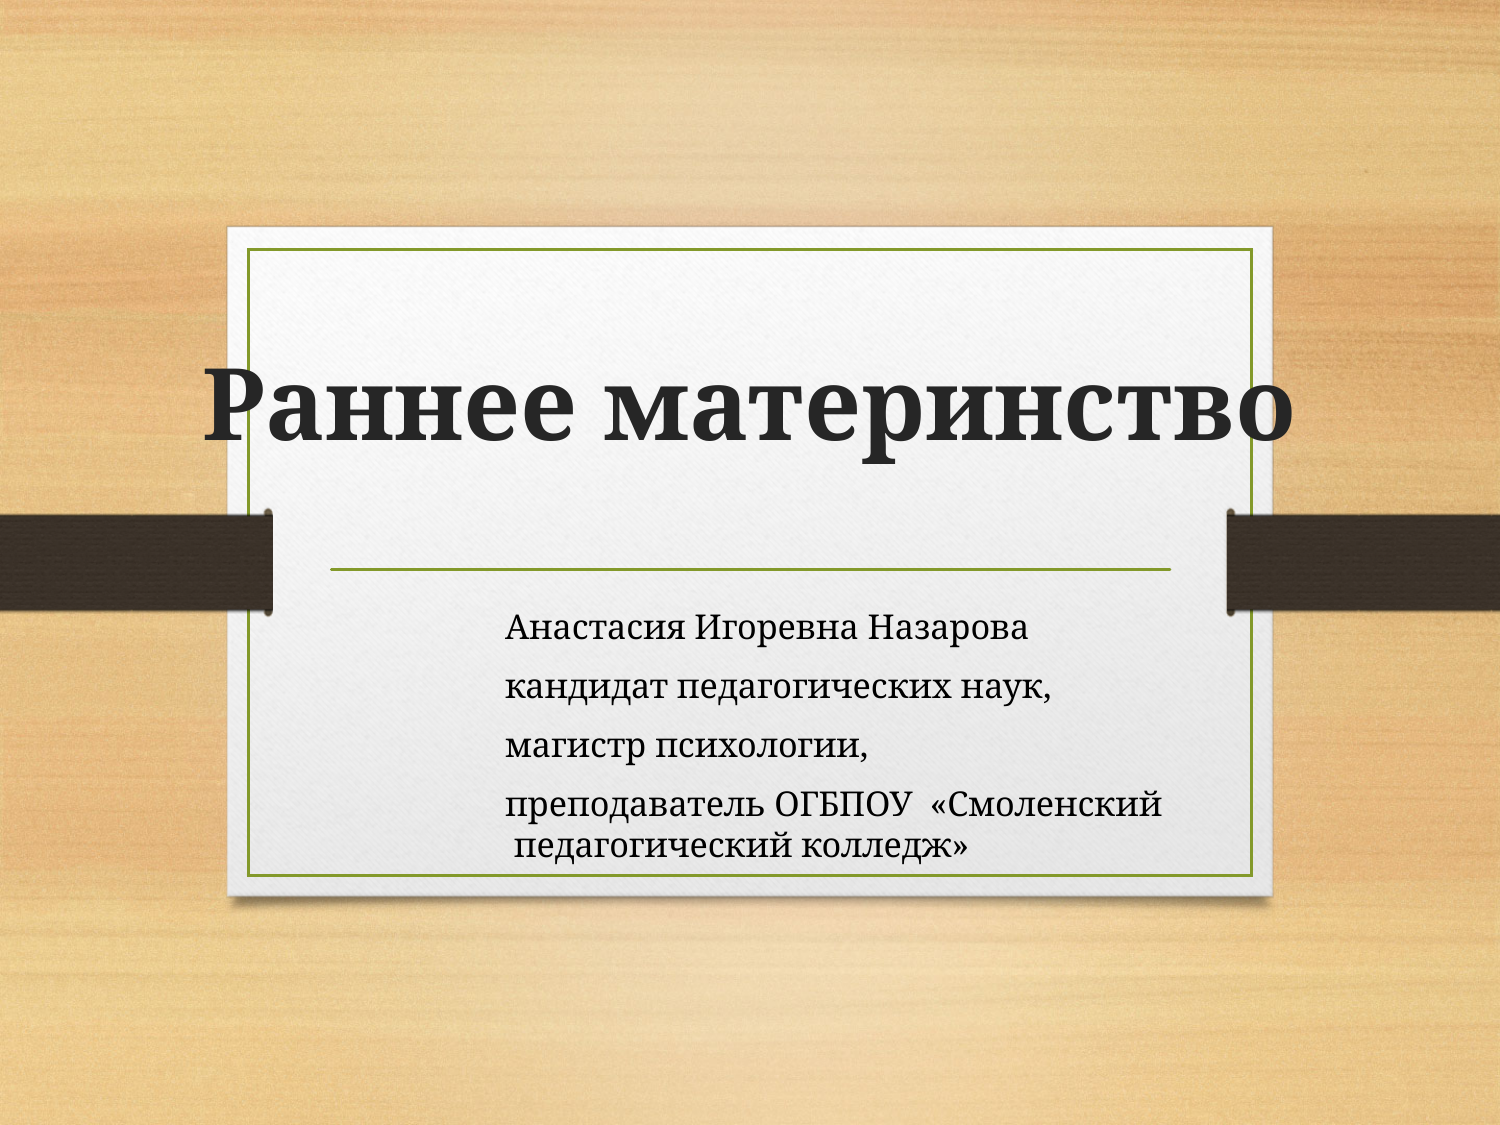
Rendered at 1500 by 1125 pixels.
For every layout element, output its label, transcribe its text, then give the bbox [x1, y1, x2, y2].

title Раннее материнство [112, 149, 1388, 468]
picture [0, 0, 1500, 1125]
subtitle Анастасия Игоревна Назарова кандидат педагогических наук, магистр психологии, преподаватель ОГБПОУ «Смоленский педагогический колледж» [490, 597, 1182, 886]
